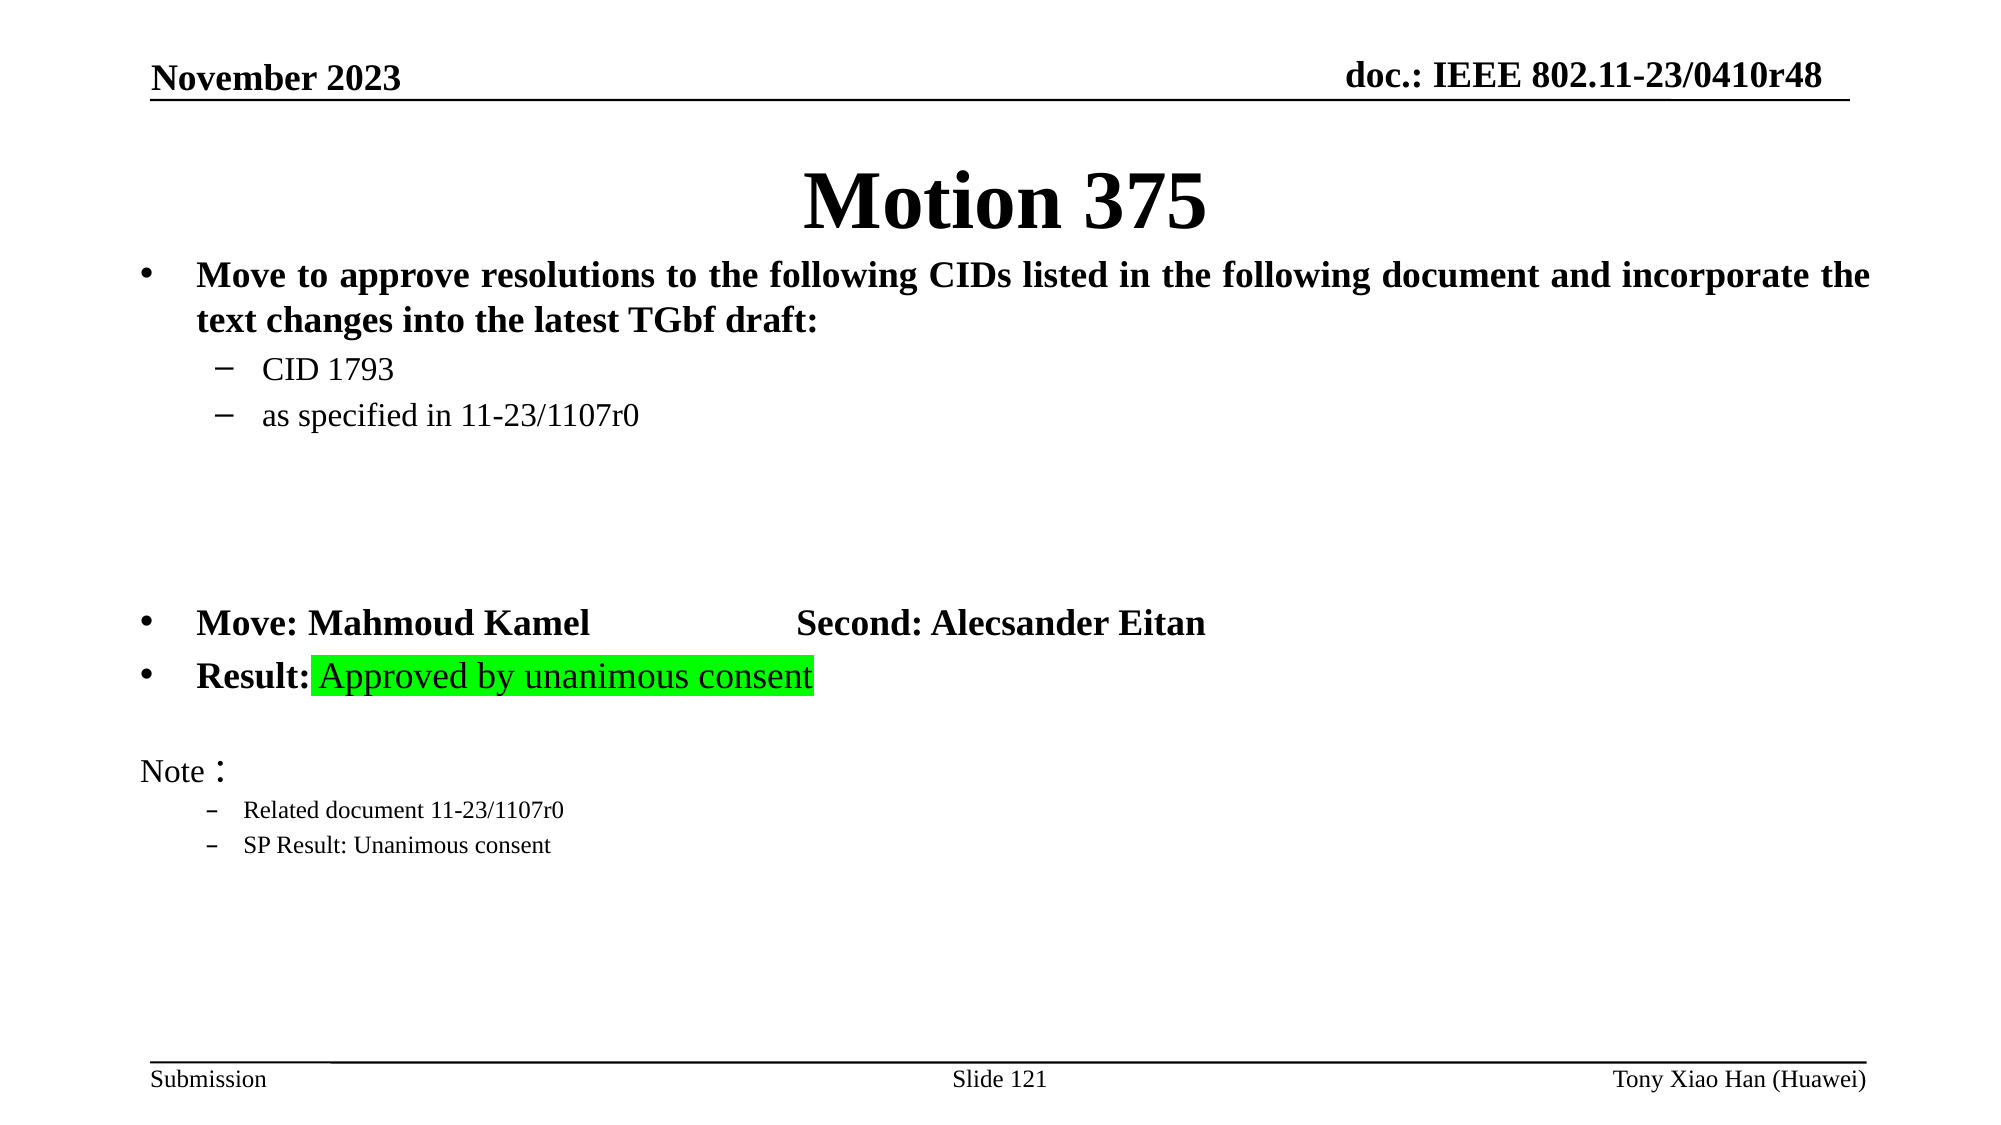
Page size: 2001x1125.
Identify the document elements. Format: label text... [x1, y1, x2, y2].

text_box Move to approve resolutions to the following CIDs listed in the following document and incorporate the text changes into the latest TGbf draft: CID 1793 as specified in 11-23/1107r0 Move: Mahmoud Kamel Second: Alecsander Eitan Result: Approved by unanimous consent Note： Related document 11-23/1107r0 SP Result: Unanimous consent [125, 212, 1888, 900]
text_box Motion 375 [368, 137, 1644, 212]
